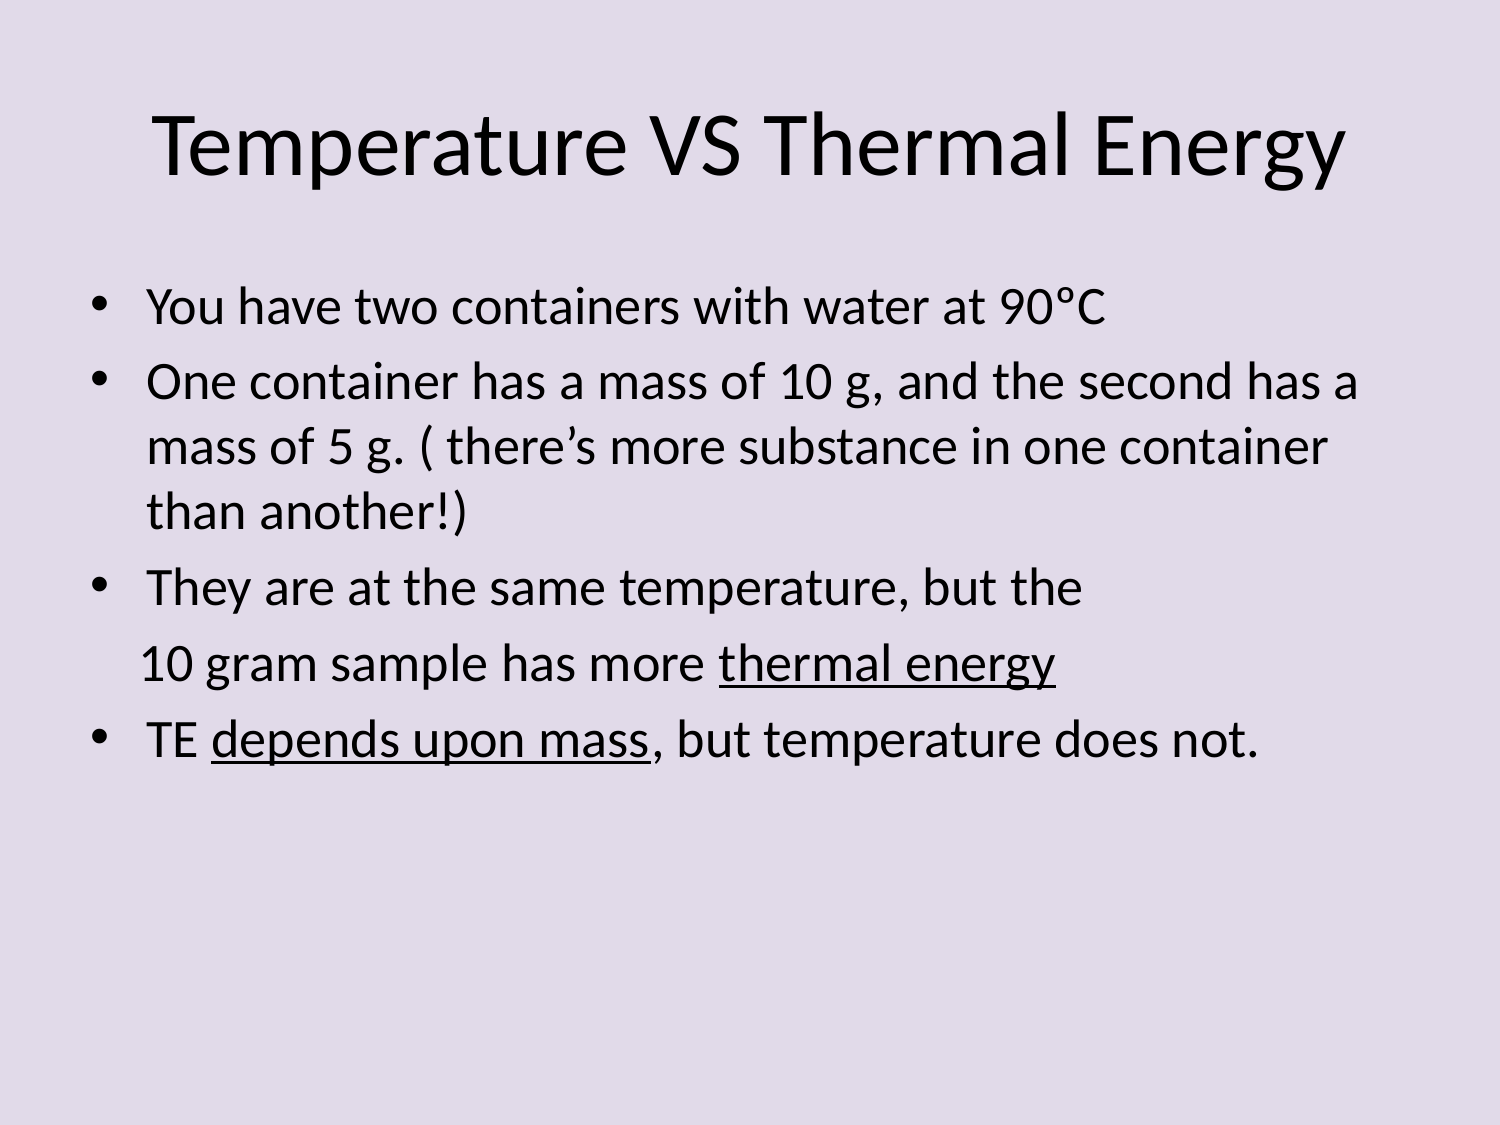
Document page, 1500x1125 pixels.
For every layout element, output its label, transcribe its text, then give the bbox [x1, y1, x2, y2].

list You have two containers with water at 90ºC One container has a mass of 10 g, and the second has a mass of 5 g. ( there’s more substance in one container than another!) They are at the same temperature, but the 10 gram sample has more thermal energy TE depends upon mass, but temperature does not. [75, 262, 1425, 1005]
title Temperature VS Thermal Energy [75, 45, 1425, 233]
